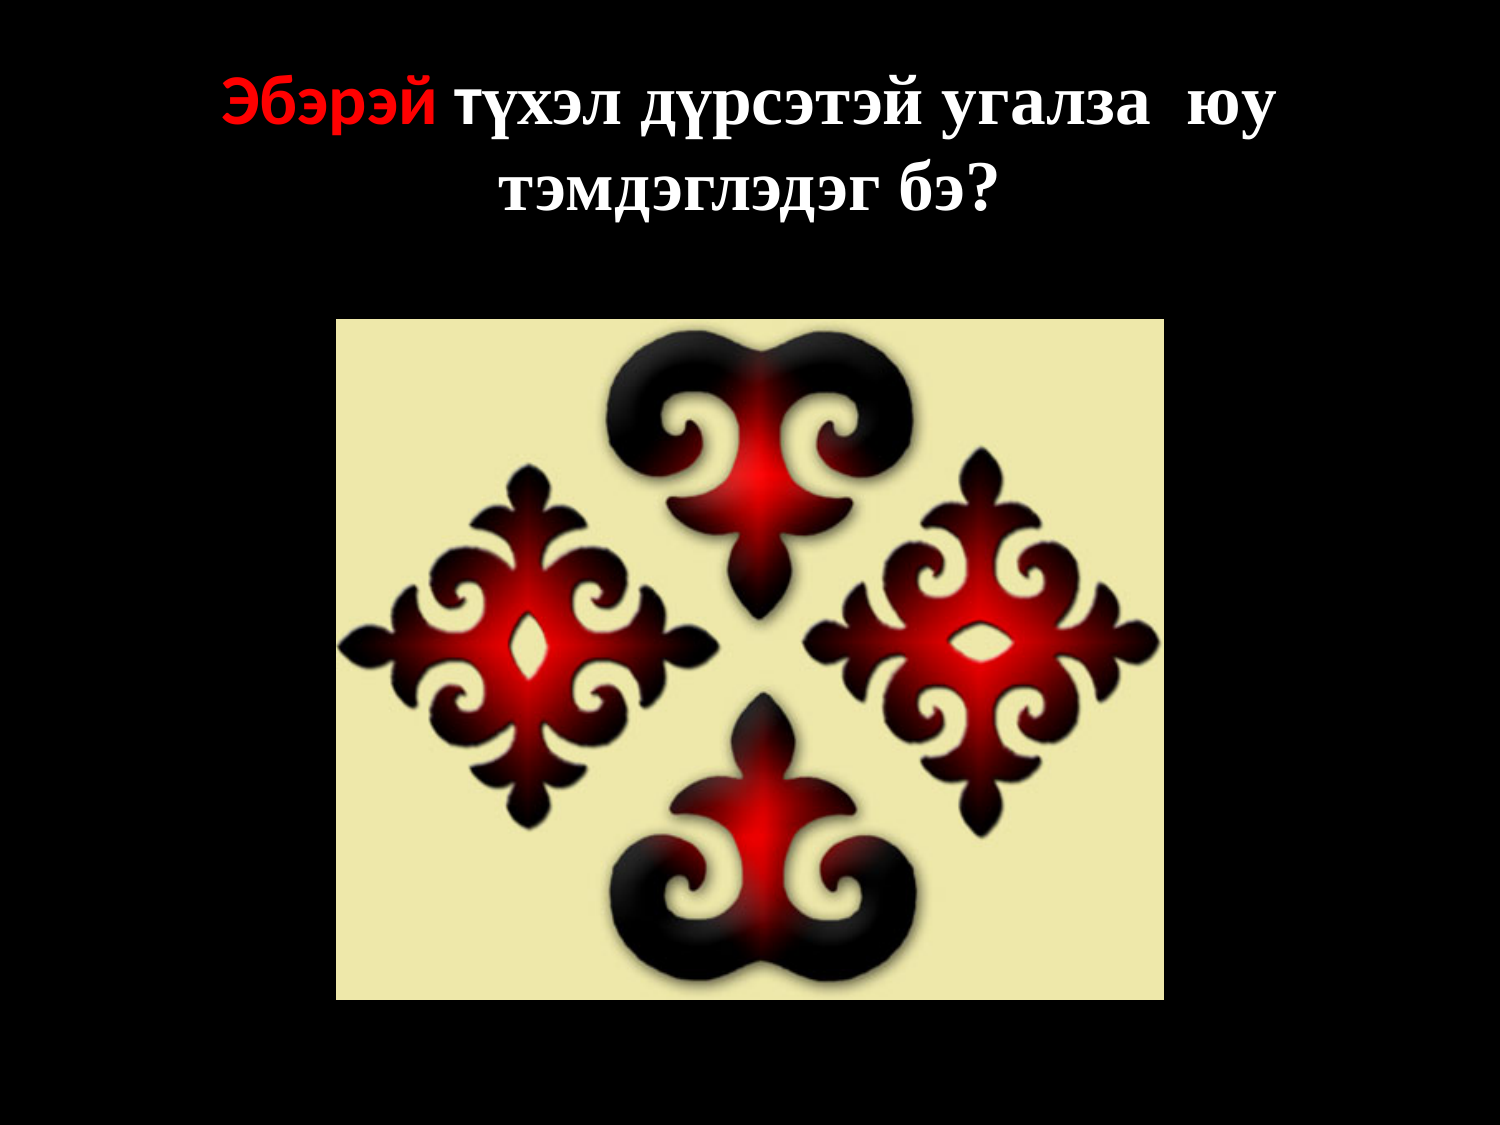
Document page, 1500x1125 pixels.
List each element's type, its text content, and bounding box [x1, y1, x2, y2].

title Эбэрэй түхэл дүрсэтэй угалза юу тэмдэглэдэг бэ? [75, 45, 1425, 233]
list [336, 319, 1164, 1000]
